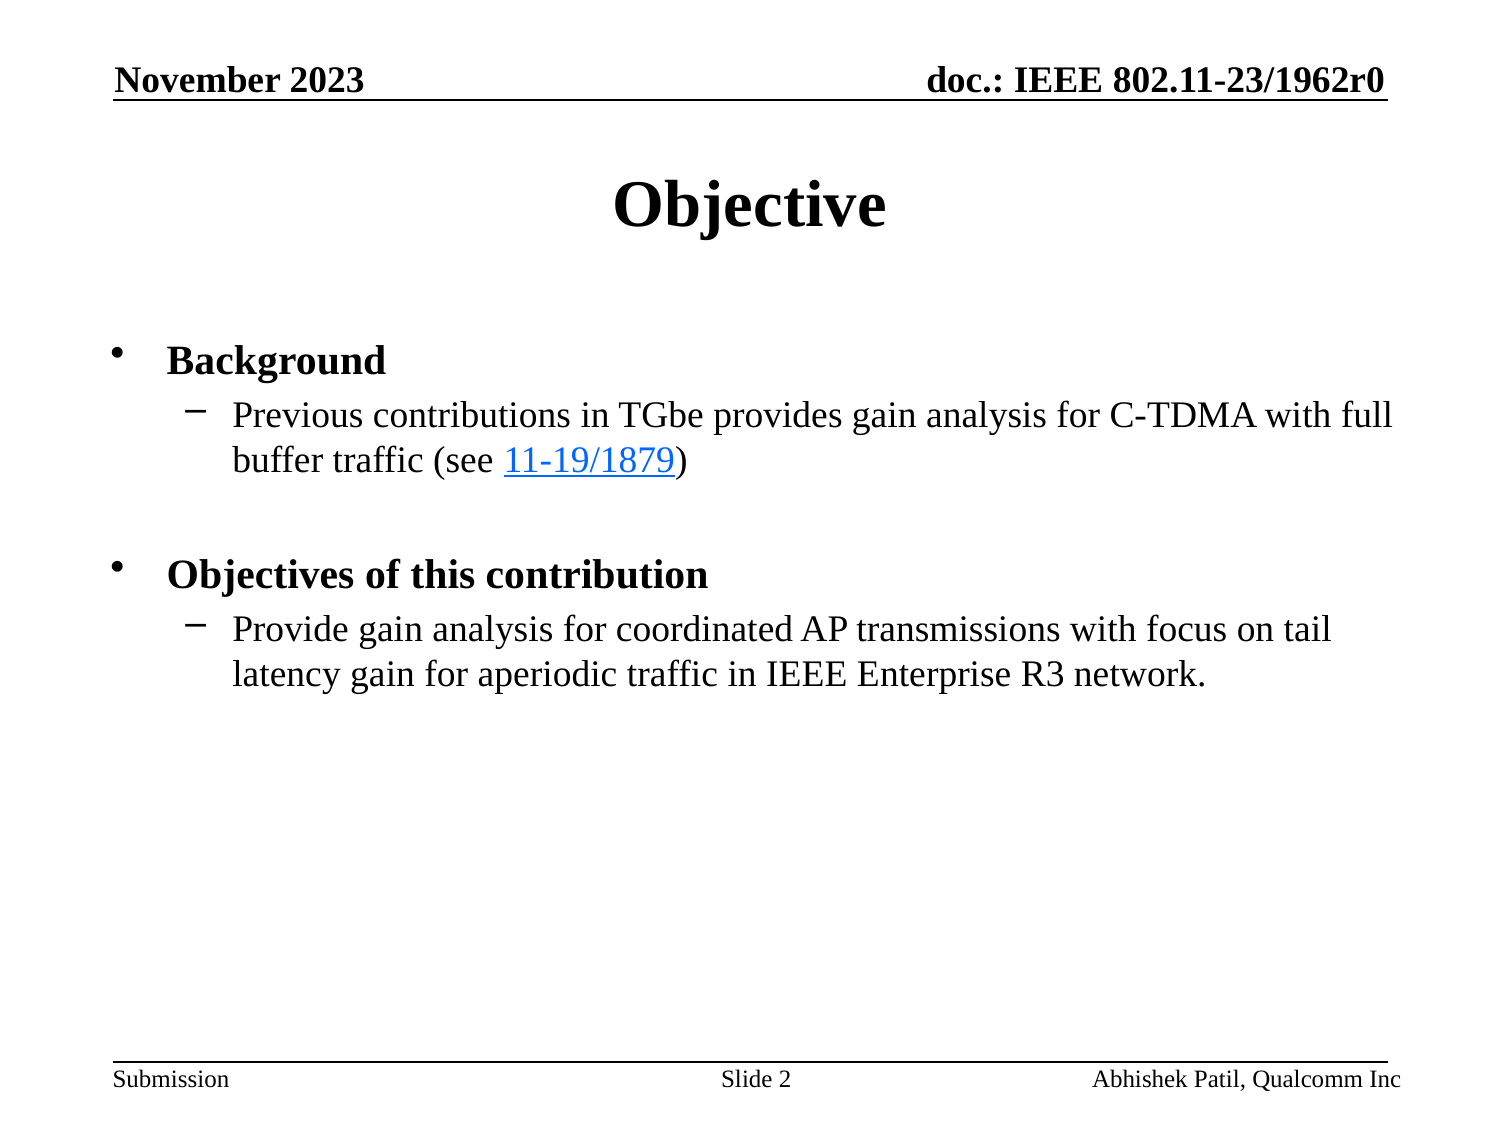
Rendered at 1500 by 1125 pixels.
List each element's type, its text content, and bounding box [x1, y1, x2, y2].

slide_number Slide 2 [712, 1061, 800, 1093]
title Objective [112, 112, 1388, 288]
list Background Previous contributions in TGbe provides gain analysis for C-TDMA with full buffer traffic (see 11-19/1879) Objectives of this contribution Provide gain analysis for coordinated AP transmissions with focus on tail latency gain for aperiodic traffic in IEEE Enterprise R3 network. [94, 324, 1456, 1049]
footer Abhishek Patil, Qualcomm Inc [1087, 1061, 1402, 1093]
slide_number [114, 54, 368, 101]
